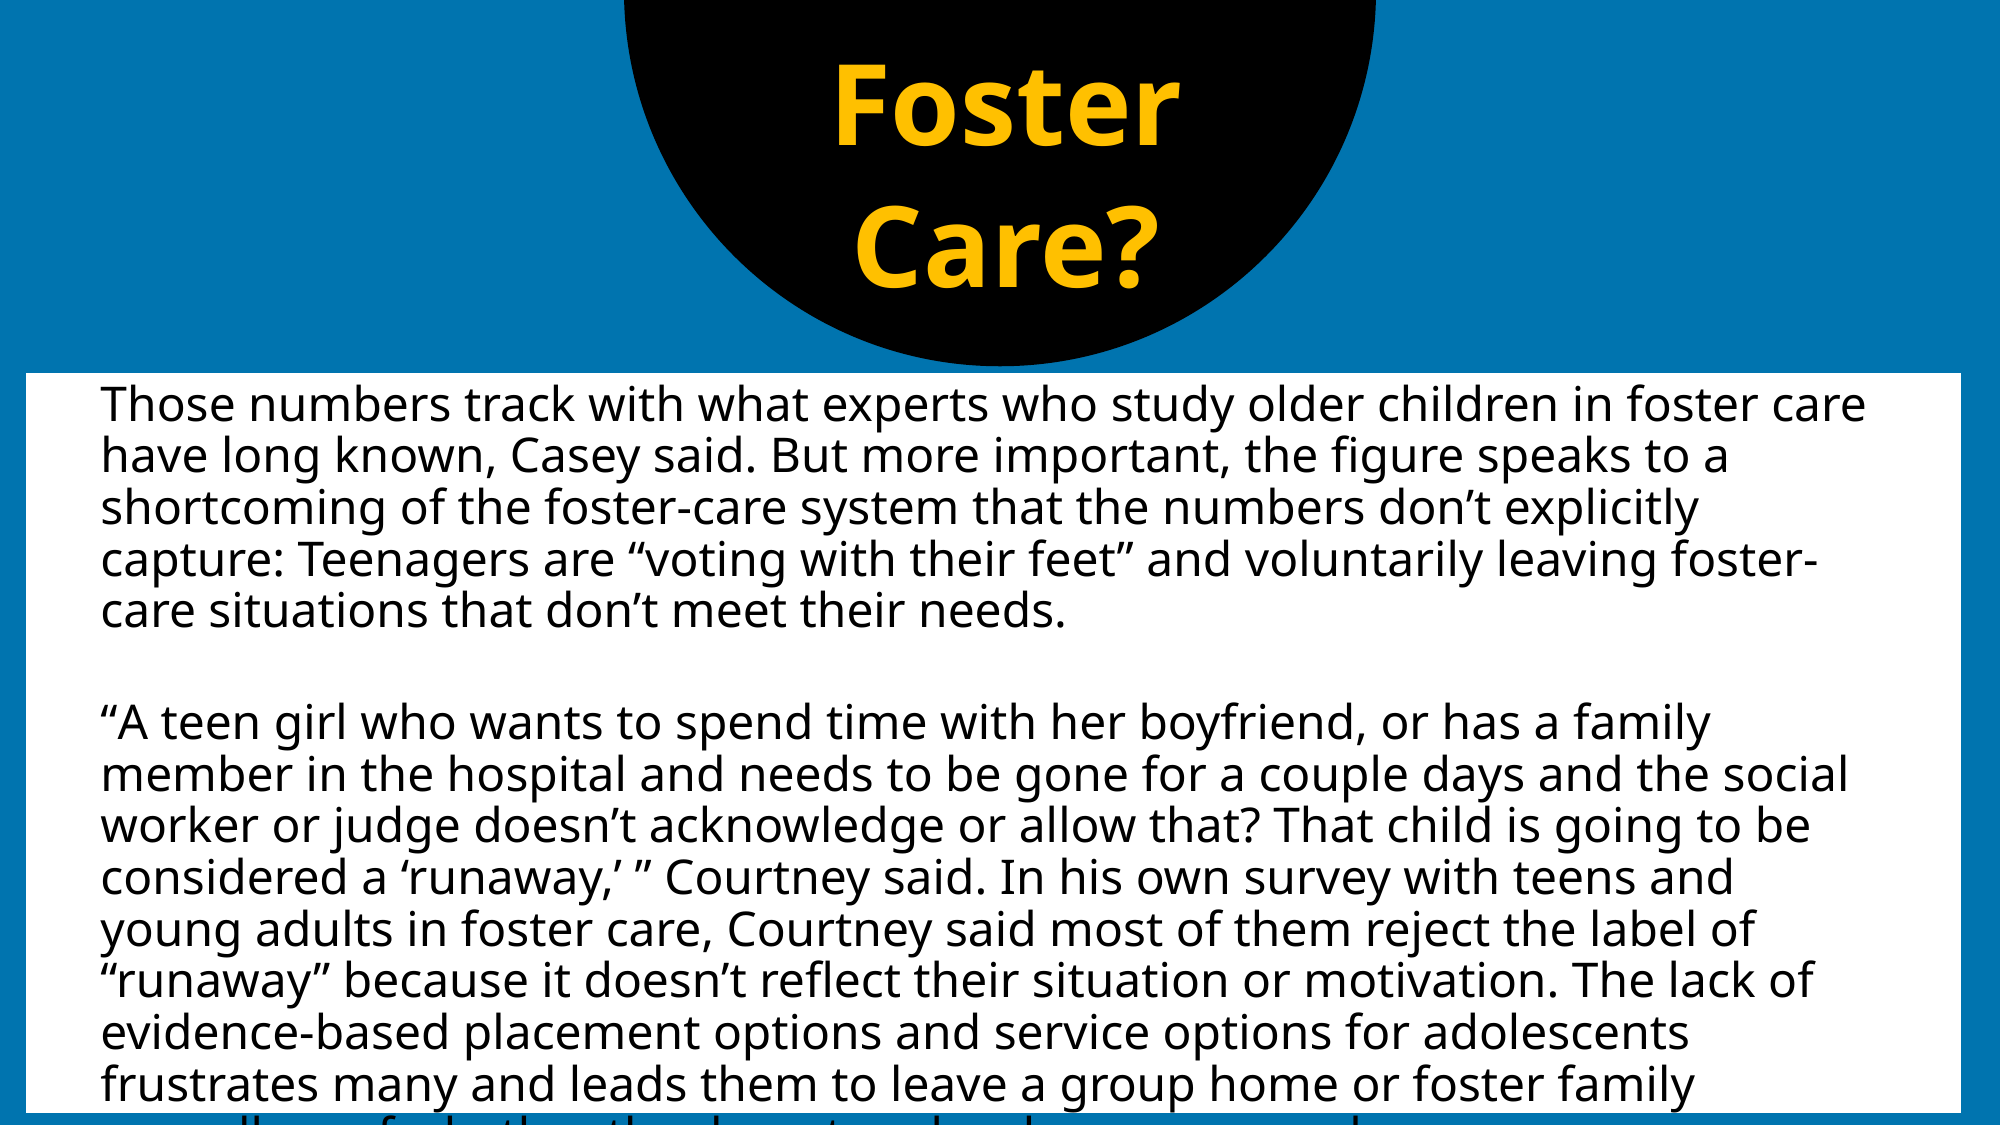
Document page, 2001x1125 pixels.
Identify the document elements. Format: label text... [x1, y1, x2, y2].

list Foster Care? [810, 39, 1202, 322]
list Those numbers track with what experts who study older children in foster care have long known, Casey said. But more important, the figure speaks to a shortcoming of the foster-care system that the numbers don’t explicitly capture: Teenagers are “voting with their feet” and voluntarily leaving foster-care situations that don’t meet their needs. “A teen girl who wants to spend time with her boyfriend, or has a family member in the hospital and needs to be gone for a couple days and the social worker or judge doesn’t acknowledge or allow that? That child is going to be considered a ‘runaway,’ ” Courtney said. In his own survey with teens and young adults in foster care, Courtney said most of them reject the label of “runaway” because it doesn’t reflect their situation or motivation. The lack of evidence-based placement options and service options for adolescents frustrates many and leads them to leave a group home or foster family regardless of whether the departure has been approved. [24, 371, 1963, 1115]
